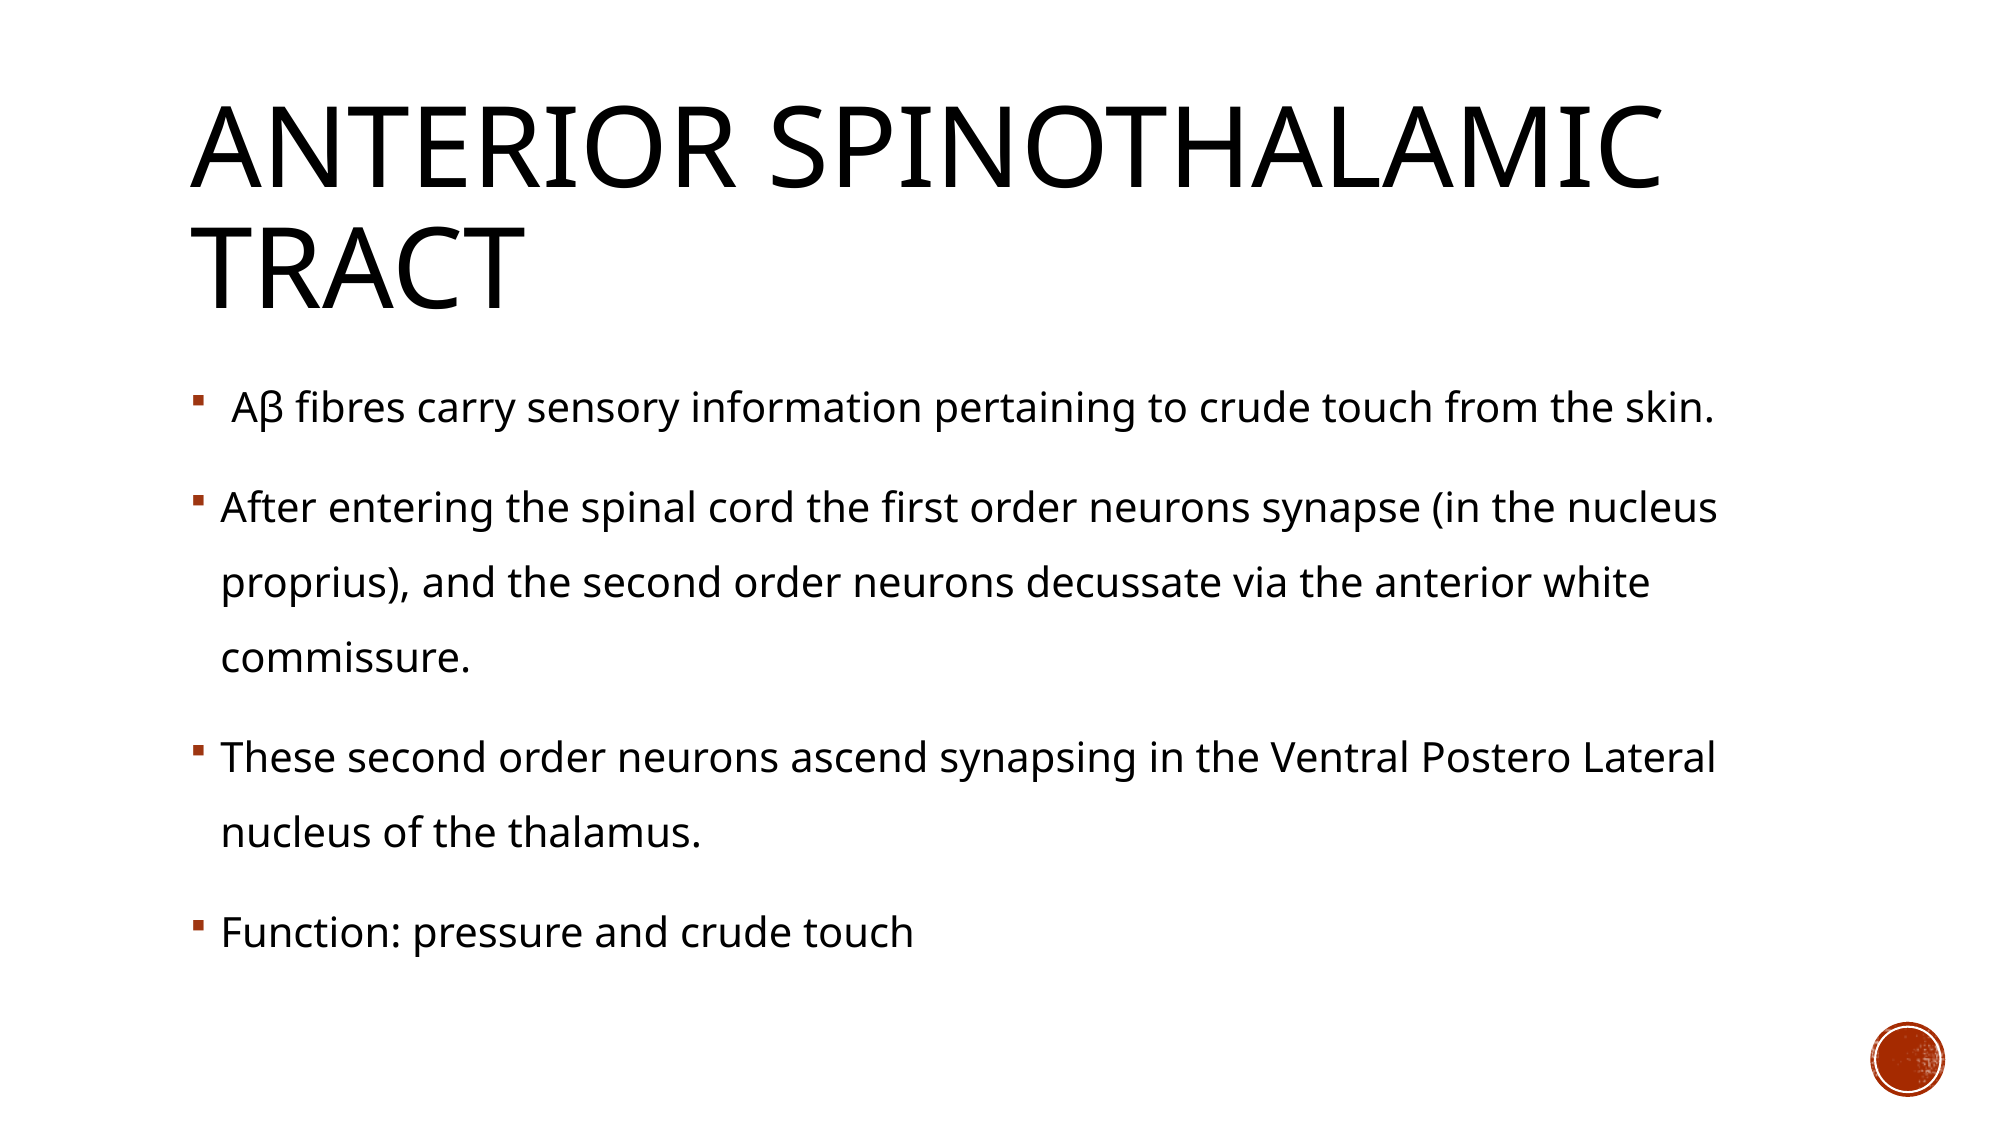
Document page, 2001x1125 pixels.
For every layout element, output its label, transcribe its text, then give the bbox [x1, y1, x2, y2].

list Aβ fibres carry sensory information pertaining to crude touch from the skin. After entering the spinal cord the first order neurons synapse (in the nucleus proprius), and the second order neurons decussate via the anterior white commissure. These second order neurons ascend synapsing in the Ventral Postero Lateral nucleus of the thalamus. Function: pressure and crude touch [175, 348, 1826, 1013]
title Anterior spinothalamic tract [175, 79, 1826, 344]
